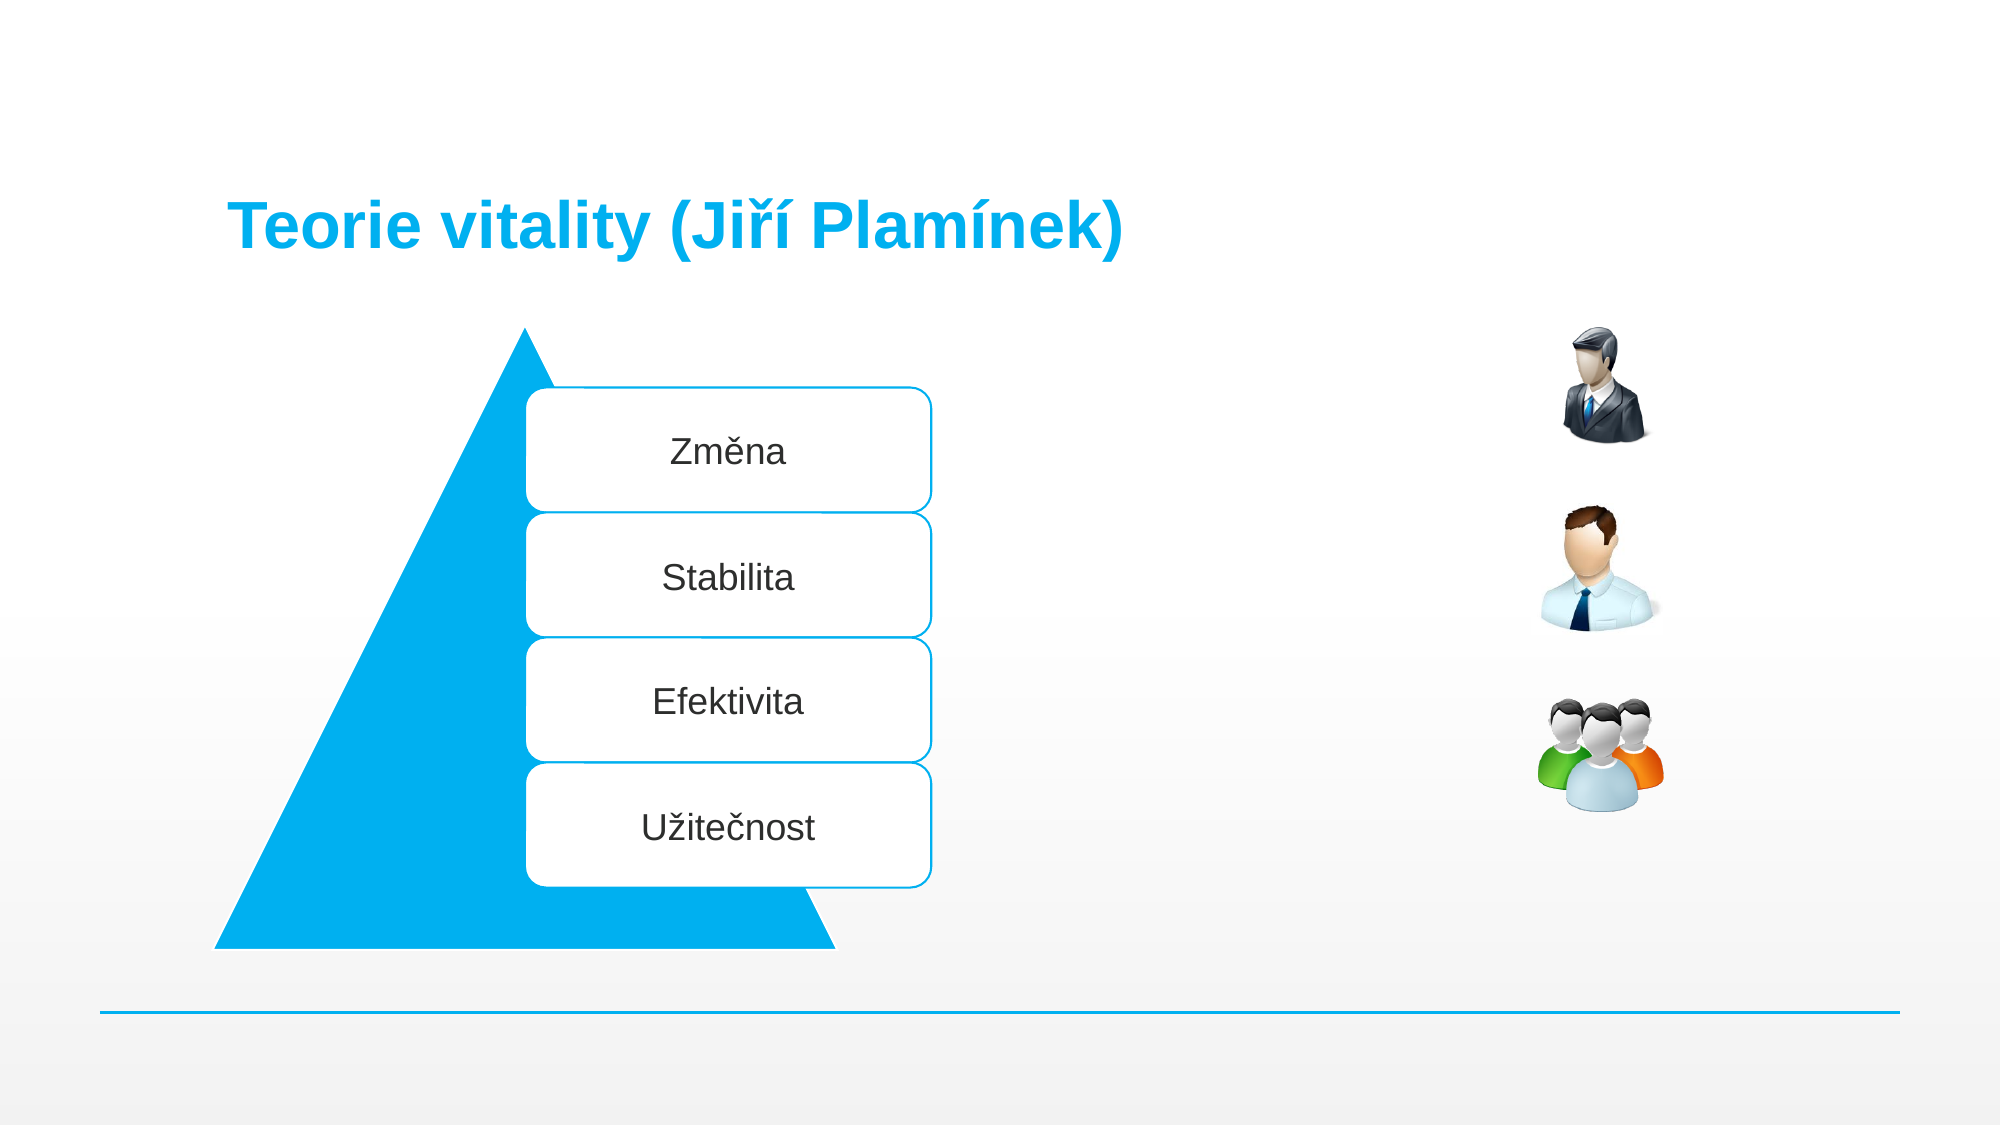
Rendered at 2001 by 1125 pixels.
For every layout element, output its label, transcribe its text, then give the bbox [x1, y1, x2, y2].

picture [1531, 503, 1663, 635]
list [212, 324, 1788, 950]
picture [1543, 326, 1662, 445]
picture [1531, 680, 1674, 823]
title Teorie vitality (Jiří Plamínek) [212, 82, 1788, 271]
